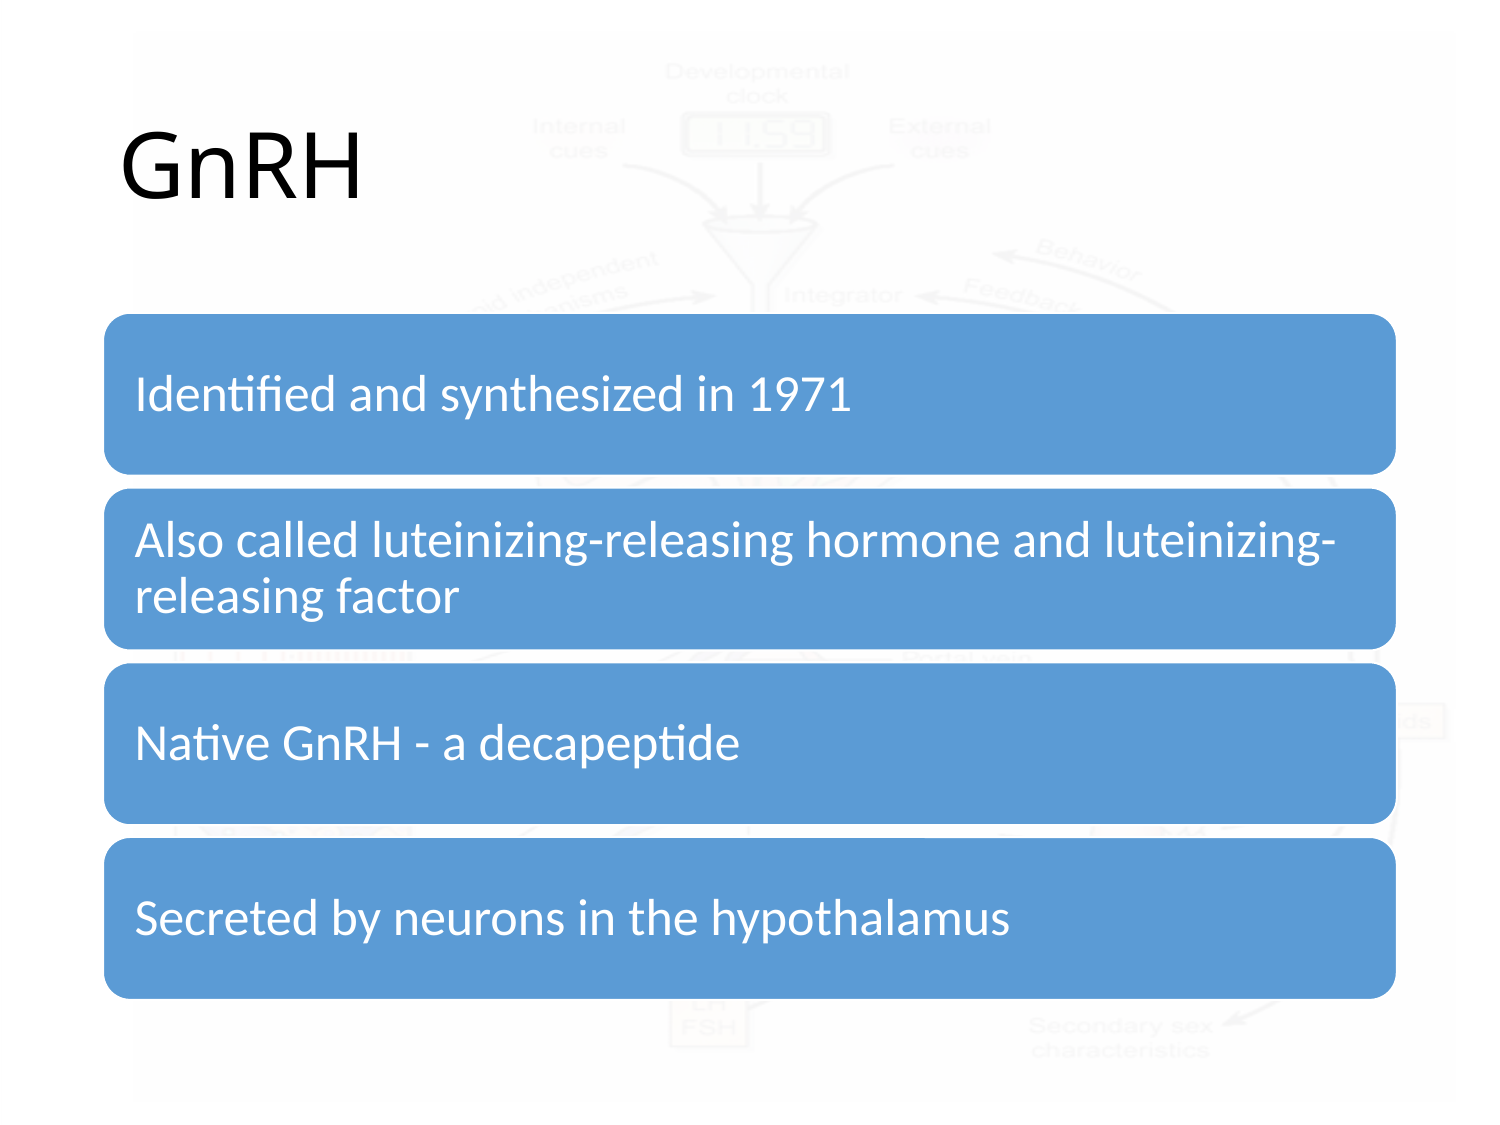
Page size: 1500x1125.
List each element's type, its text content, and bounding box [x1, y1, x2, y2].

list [103, 299, 1397, 1014]
title GnRH [103, 59, 1397, 278]
